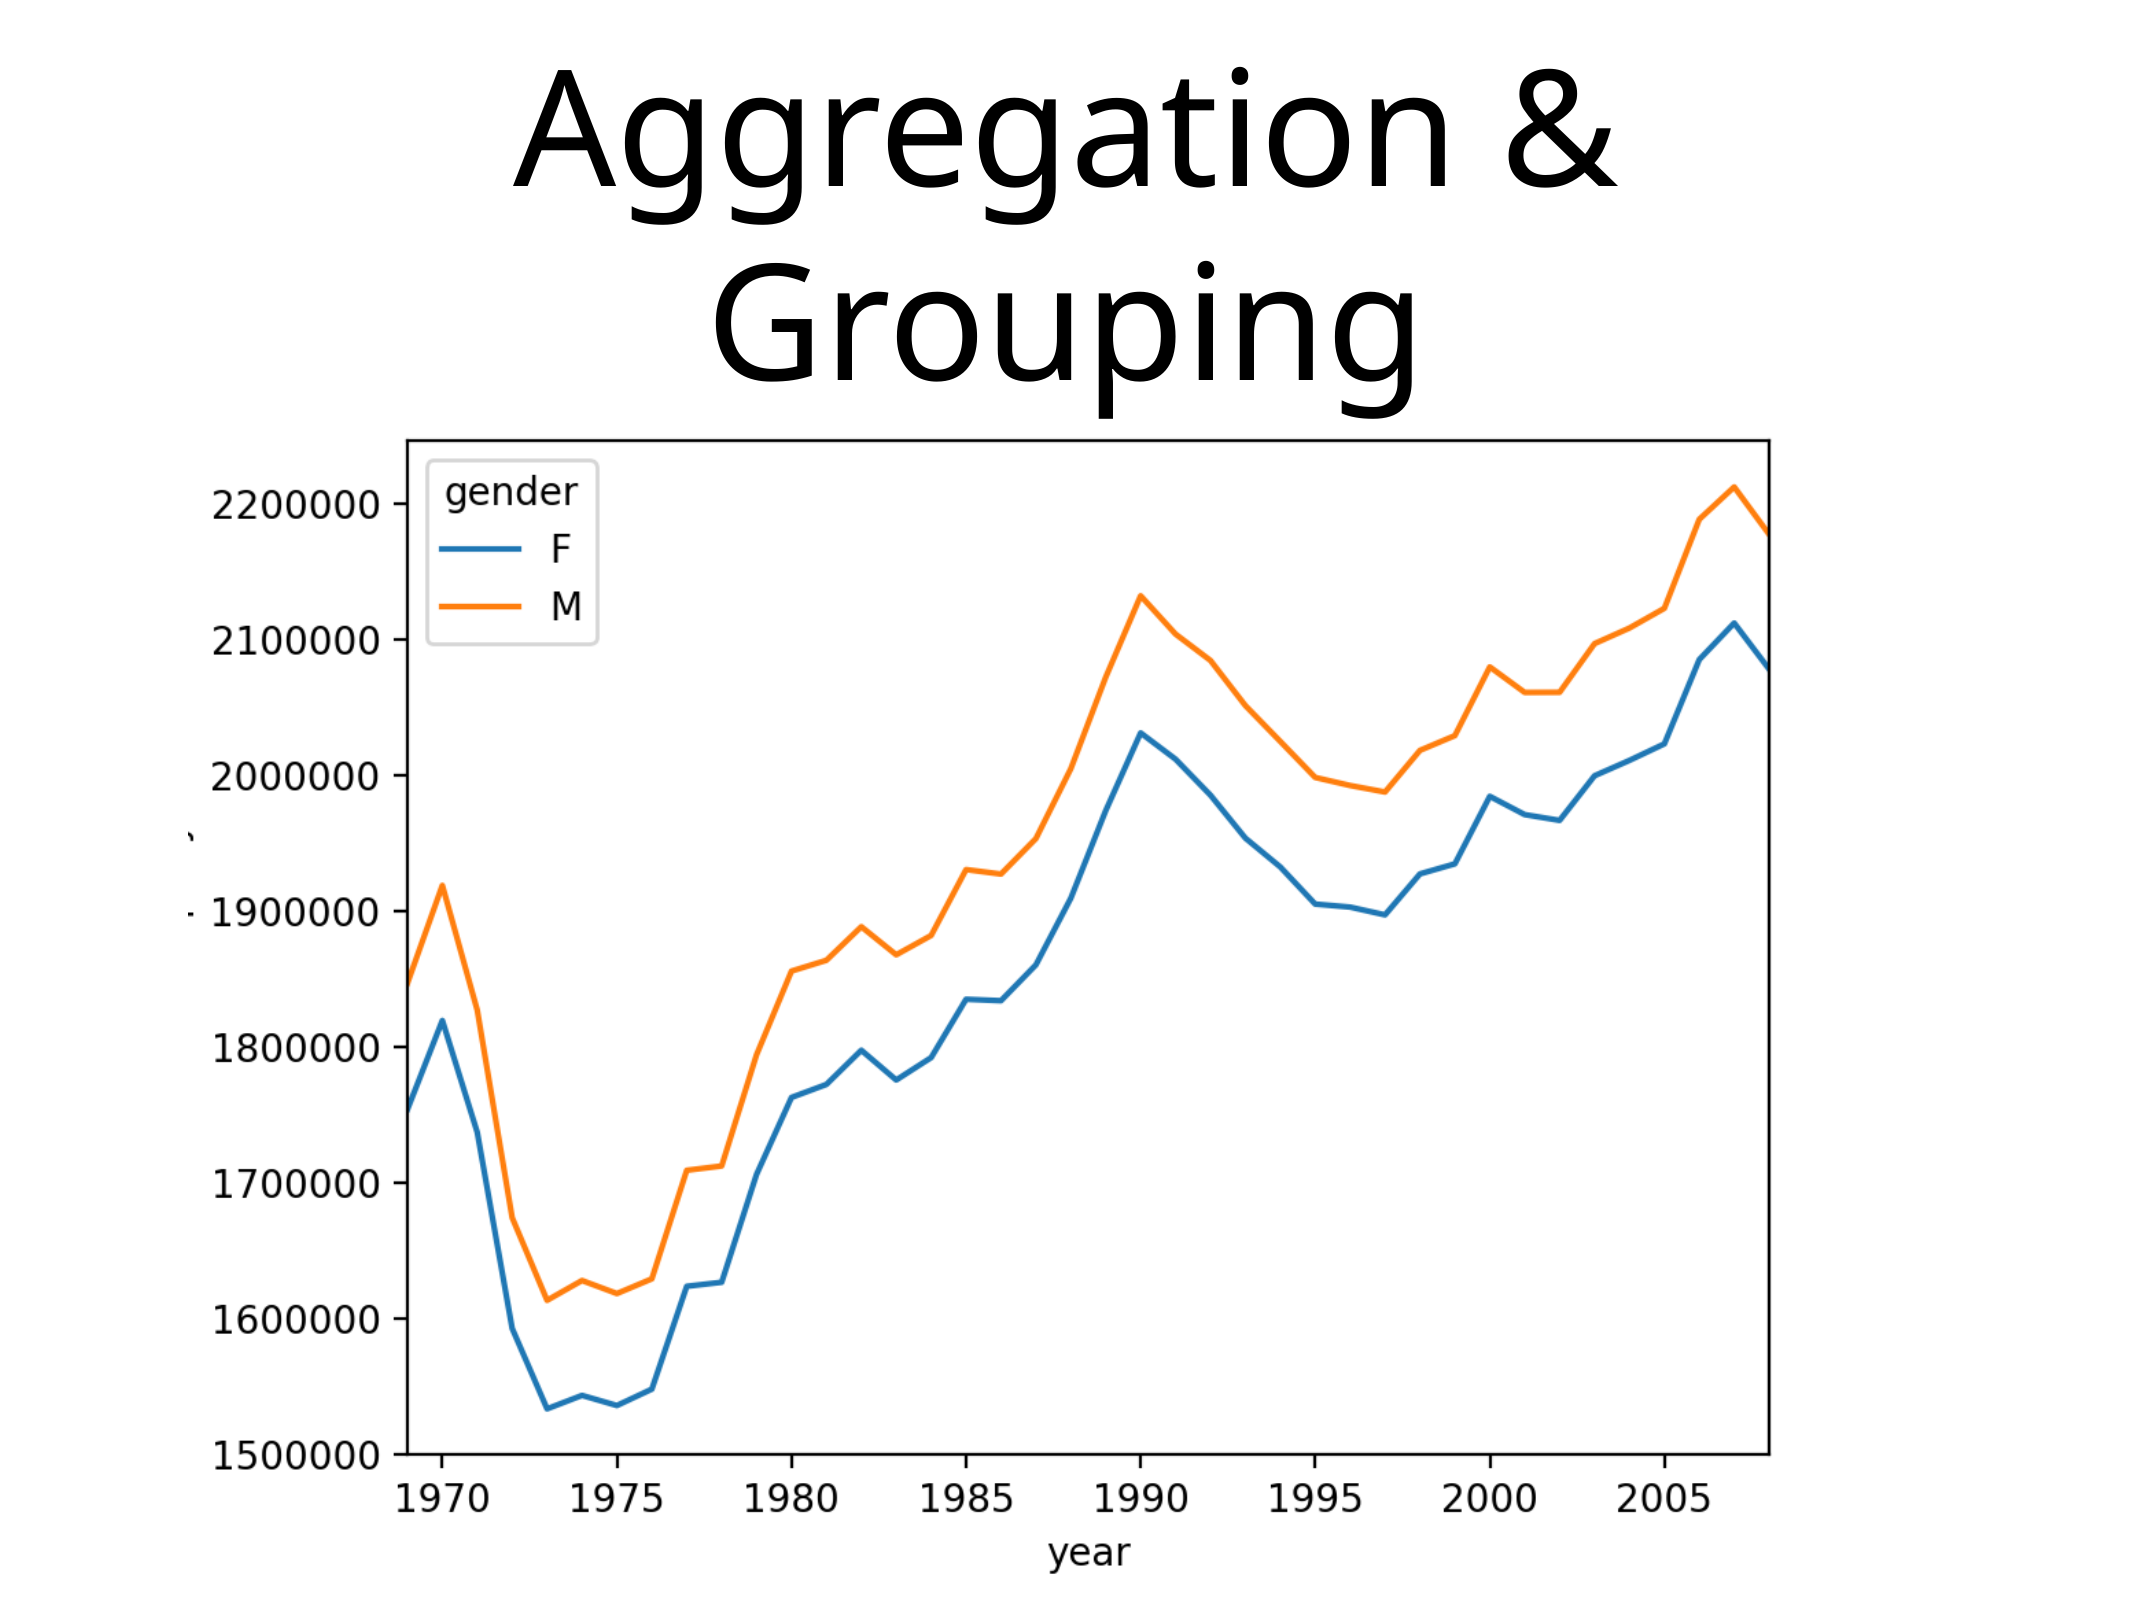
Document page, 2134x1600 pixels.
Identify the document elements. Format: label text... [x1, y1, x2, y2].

picture [188, 283, 1945, 1600]
title Aggregation & Grouping [155, 41, 1978, 397]
